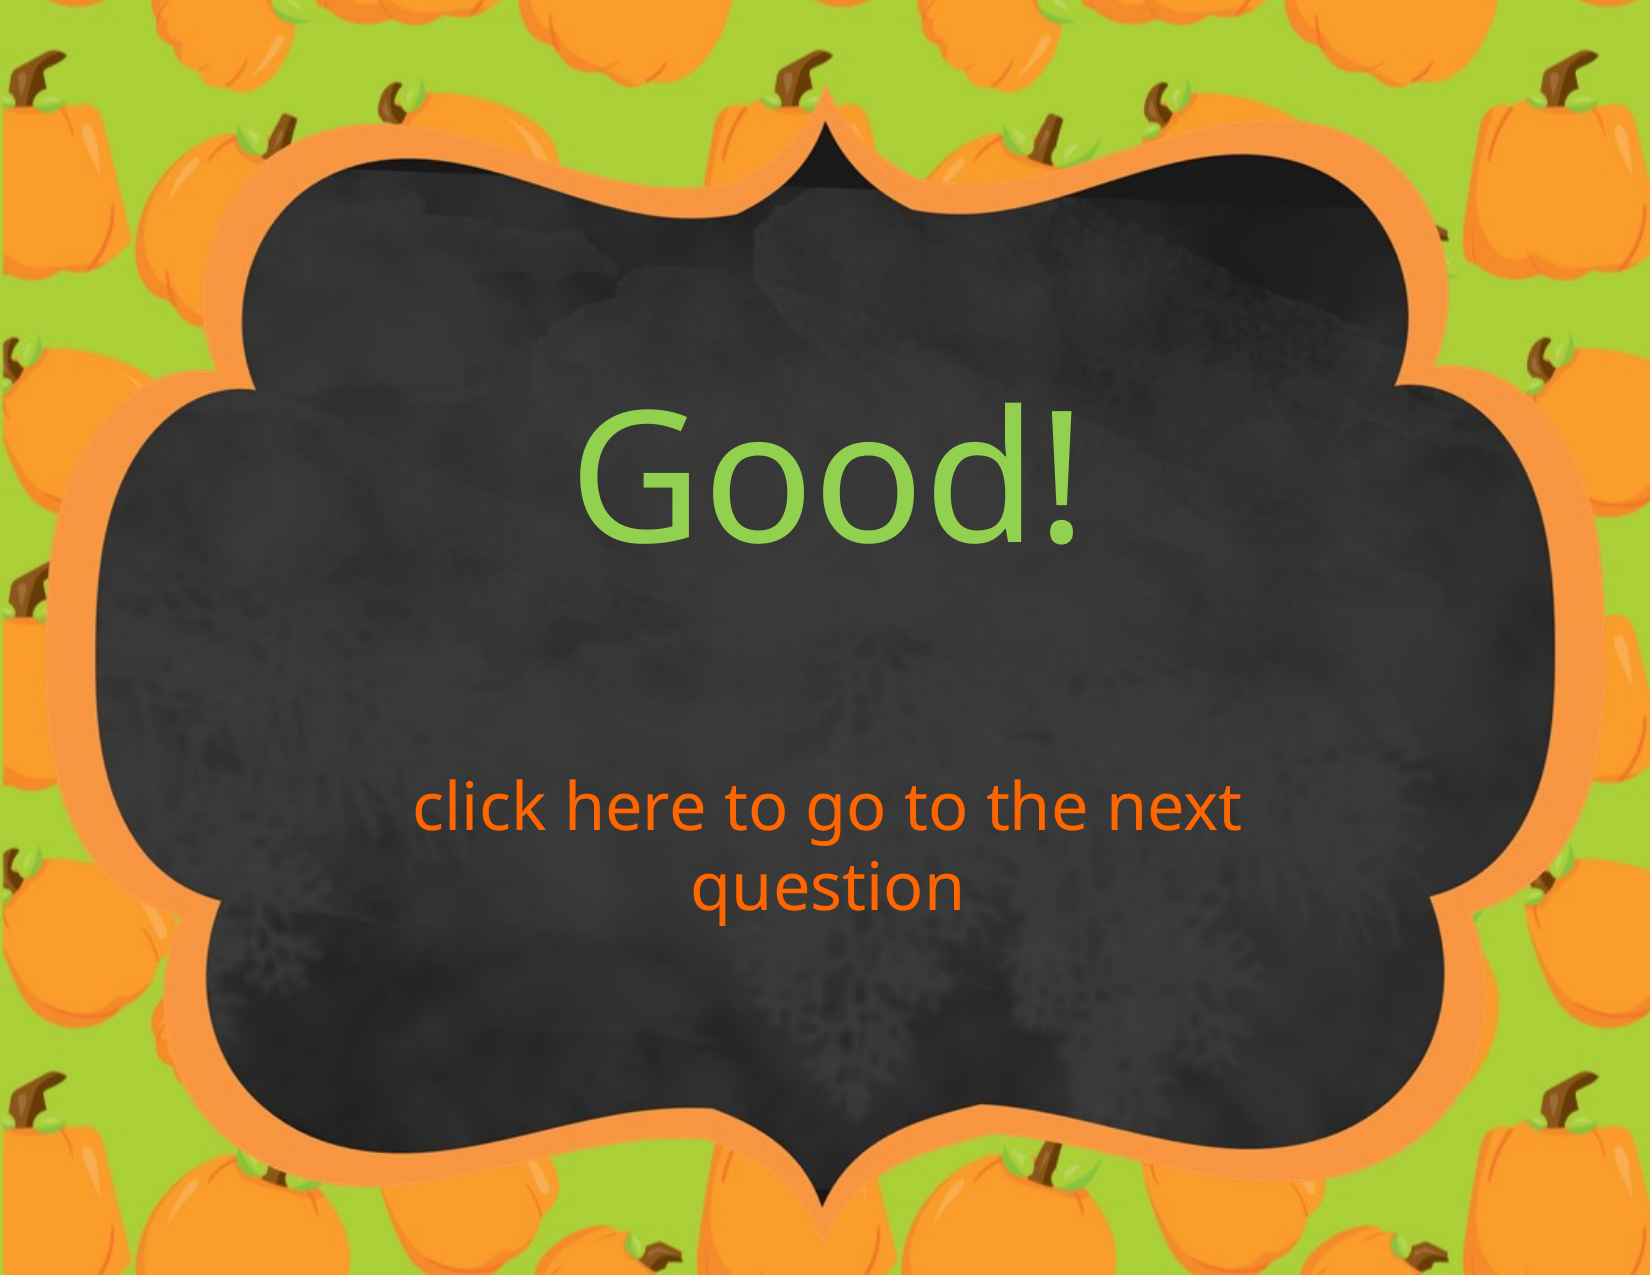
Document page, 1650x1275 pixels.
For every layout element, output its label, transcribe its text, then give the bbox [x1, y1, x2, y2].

text_box Good! [554, 351, 1102, 587]
picture [0, 0, 1650, 1275]
text_box click here to go to the next question [382, 756, 1275, 931]
